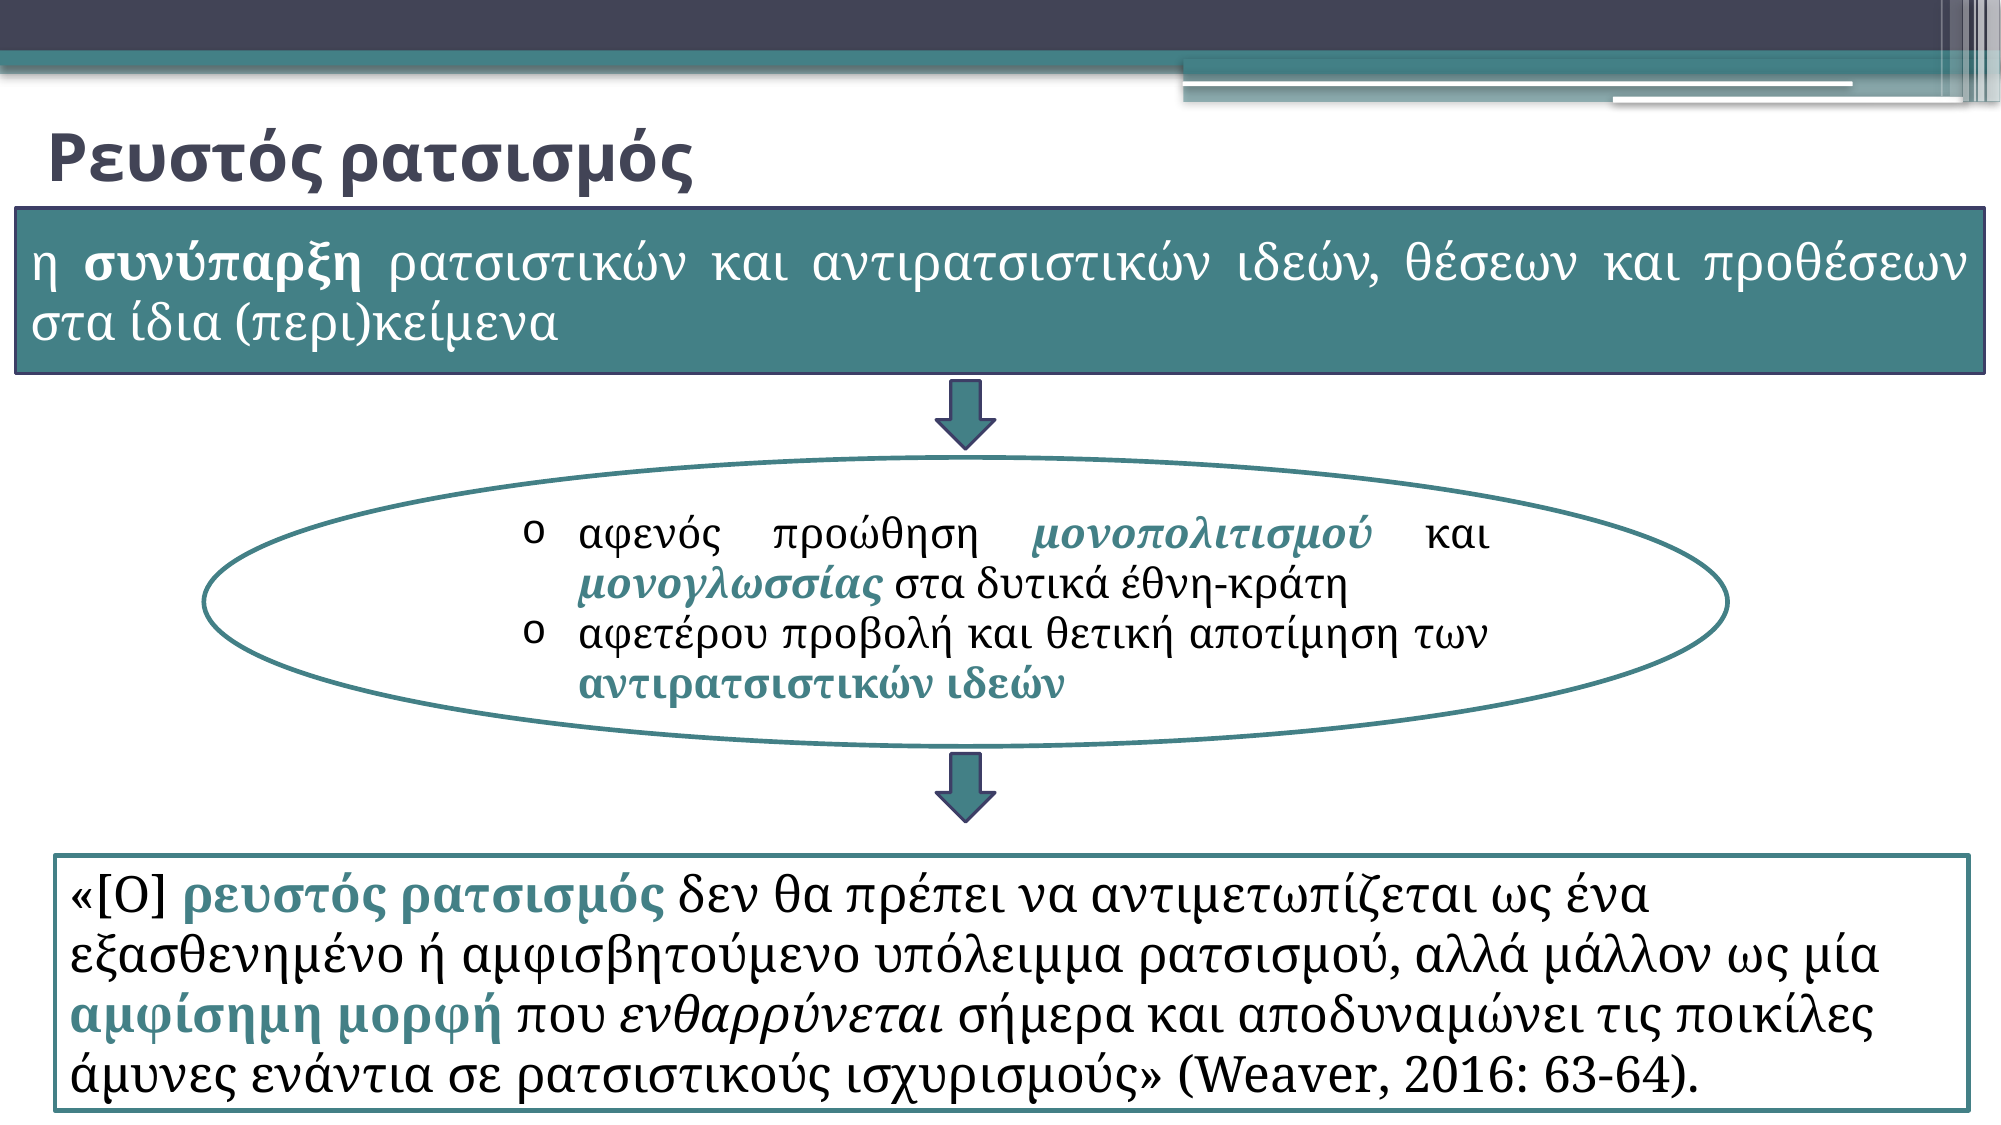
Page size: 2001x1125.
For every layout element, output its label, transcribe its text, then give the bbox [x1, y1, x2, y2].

text_box [934, 751, 997, 824]
text_box «[O] ρευστός ρατσισμός δεν θα πρέπει να αντιμετωπίζεται ως ένα εξασθενημένο ή αμφισβητούμενο υπόλειμμα ρατσισμού, αλλά μάλλον ως μία αμφίσημη μορφή που ενθαρρύνεται σήμερα και αποδυναμώνει τις ποικίλες άμυνες ενάντια σε ρατσιστικούς ισχυρισμούς» (Weaver, 2016: 63-64). [54, 855, 1969, 1111]
title Ρευστός ρατσισμός [31, 101, 1901, 206]
text_box [934, 379, 997, 451]
text_box αφενός προώθηση μονοπολιτισμού και μονογλωσσίας στα δυτικά έθνη-κράτη αφετέρου προβολή και θετική αποτίμηση των αντιρατσιστικών ιδεών [202, 455, 1730, 748]
text_box η συνύπαρξη ρατσιστικών και αντιρατσιστικών ιδεών, θέσεων και προθέσεων στα ίδια (περι)κείμενα [14, 206, 1986, 375]
